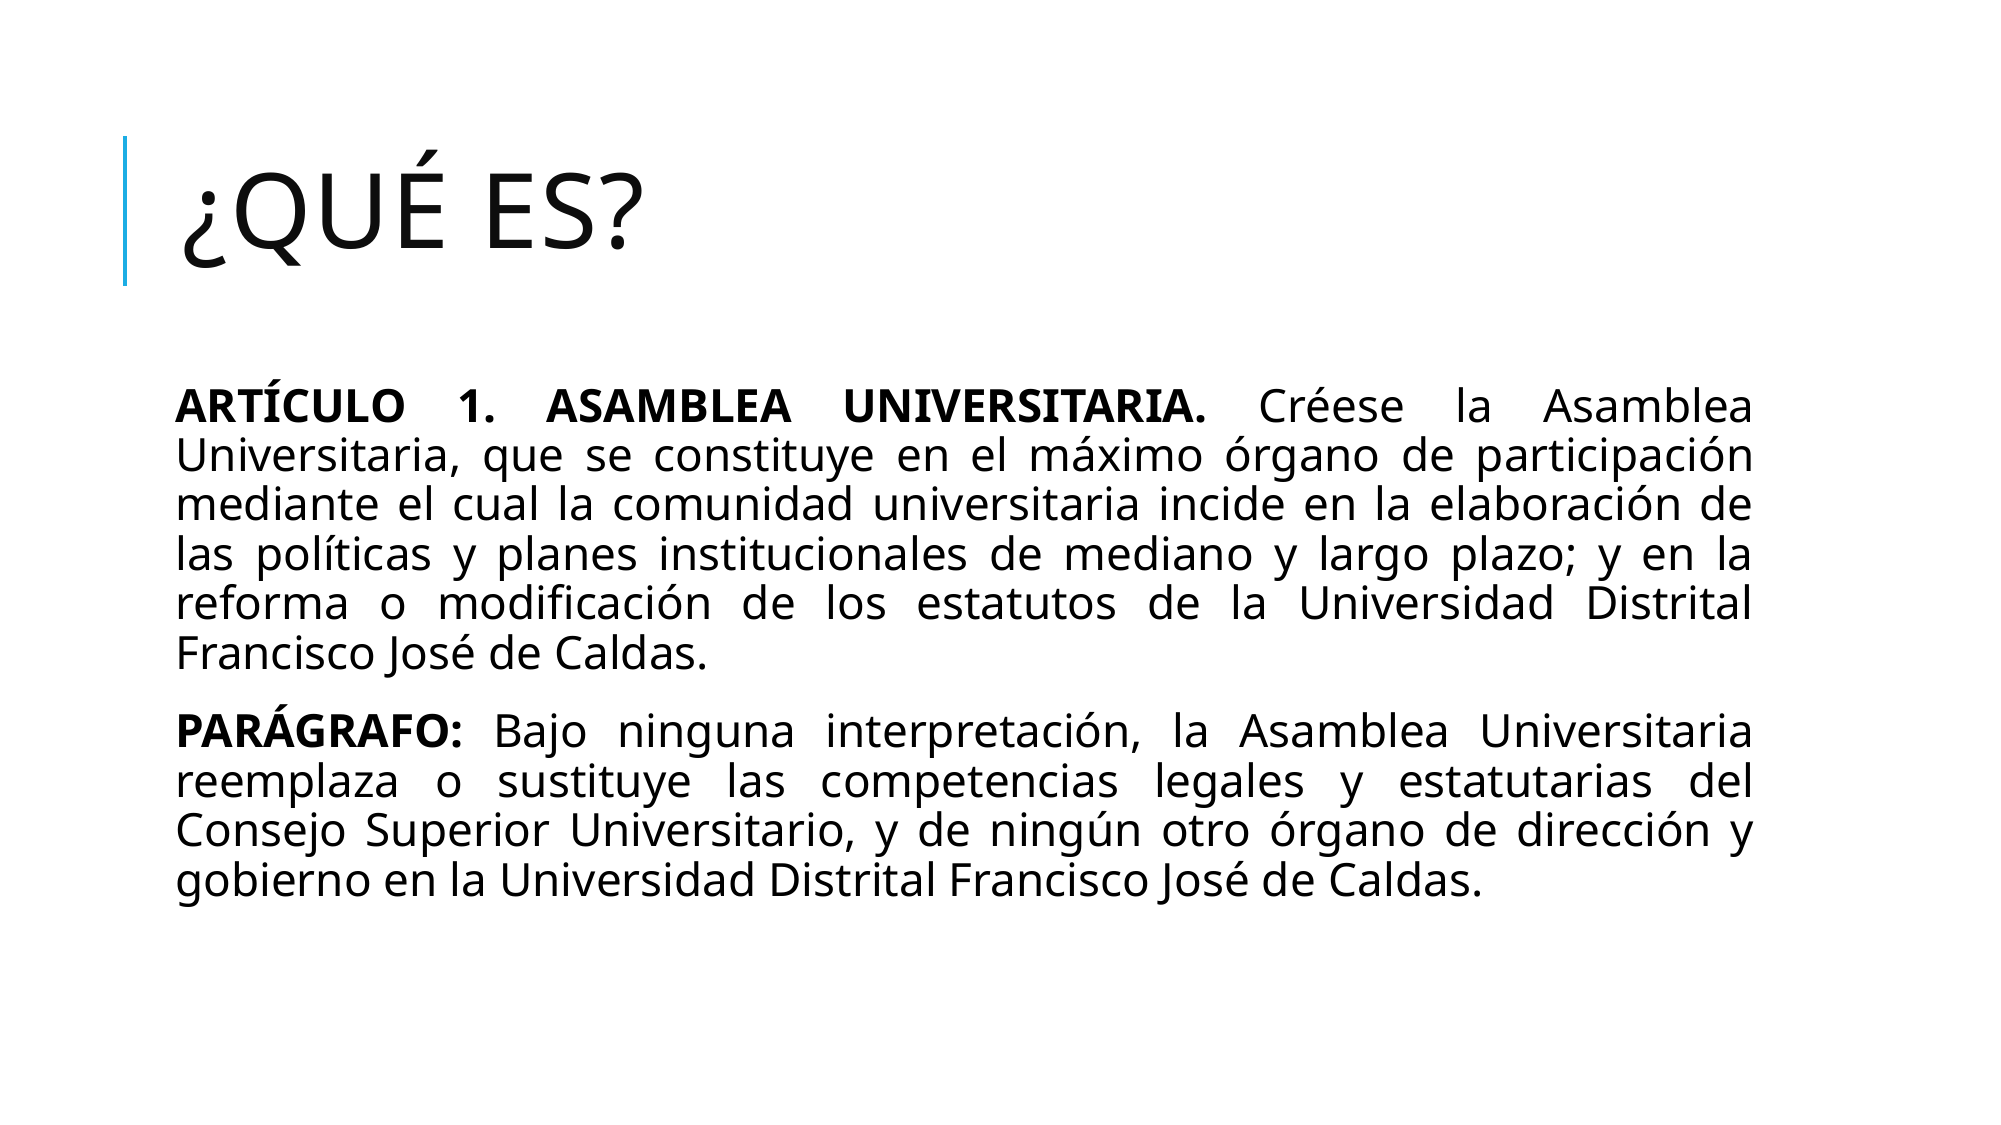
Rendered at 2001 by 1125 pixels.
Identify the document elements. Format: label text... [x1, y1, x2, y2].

title ¿Qué es? [168, 96, 1763, 342]
list ARTÍCULO 1. ASAMBLEA UNIVERSITARIA. Créese la Asamblea Universitaria, que se constituye en el máximo órgano de participación mediante el cual la comunidad universitaria incide en la elaboración de las políticas y planes institucionales de mediano y largo plazo; y en la reforma o modificación de los estatutos de la Universidad Distrital Francisco José de Caldas. PARÁGRAFO: Bajo ninguna interpretación, la Asamblea Universitaria reemplaza o sustituye las competencias legales y estatutarias del Consejo Superior Universitario, y de ningún otro órgano de dirección y gobierno en la Universidad Distrital Francisco José de Caldas. [168, 375, 1763, 1035]
